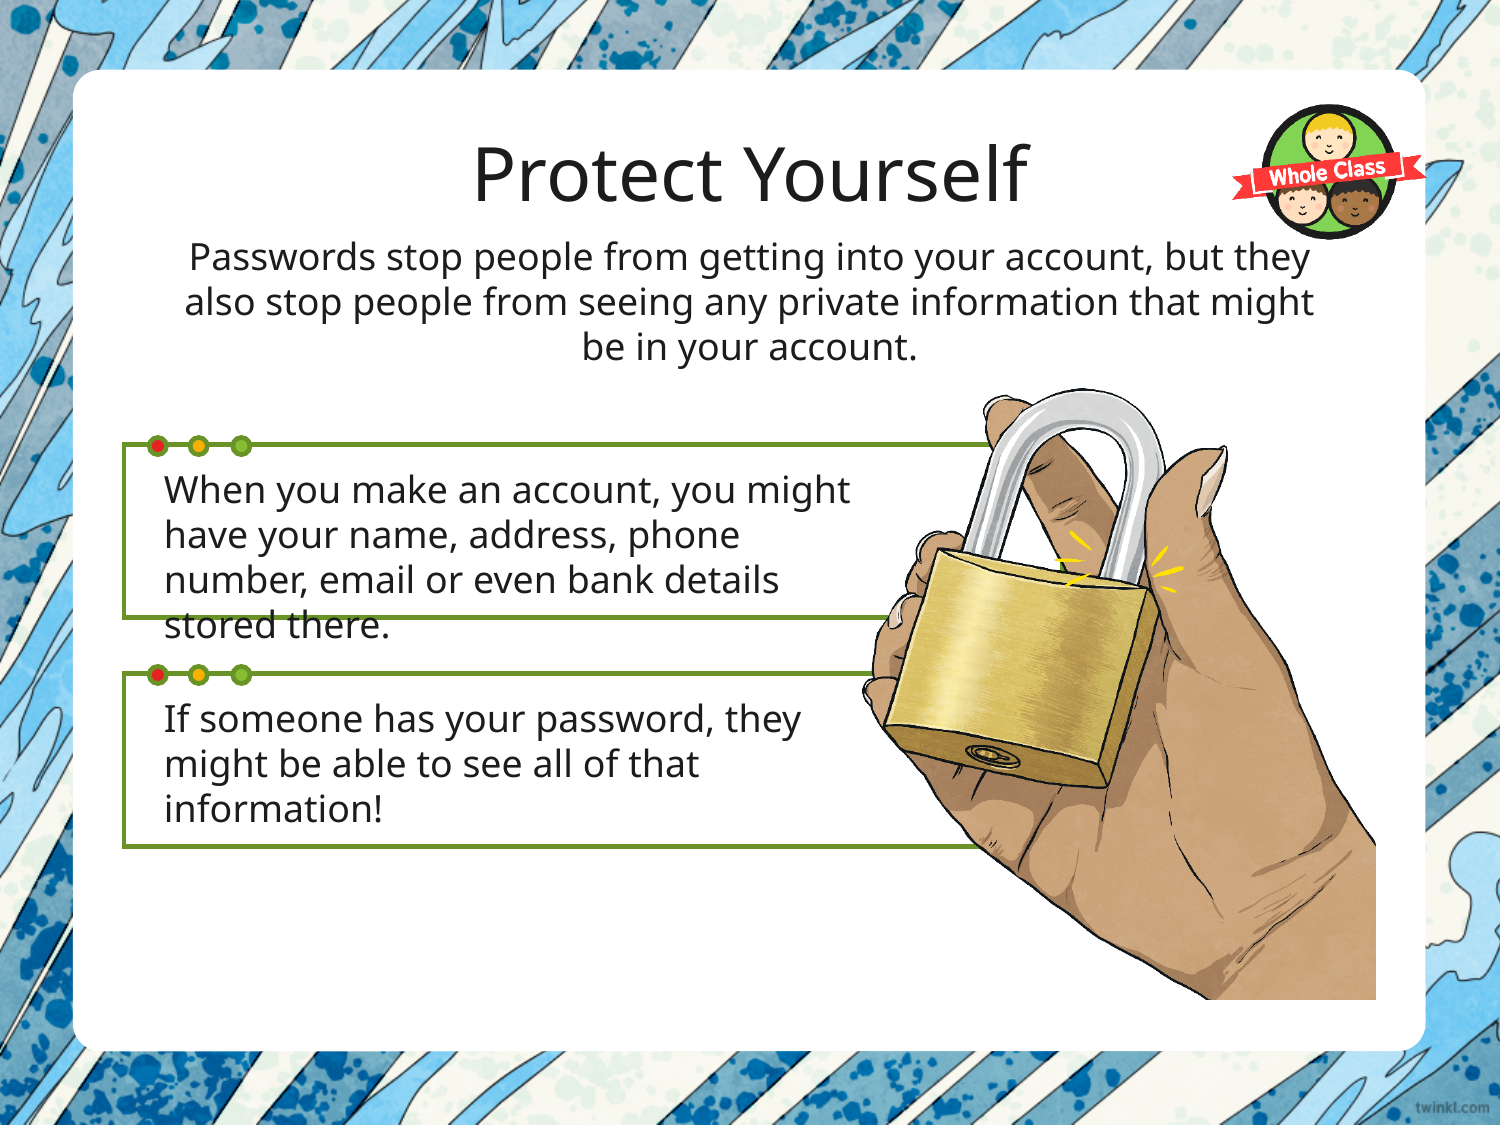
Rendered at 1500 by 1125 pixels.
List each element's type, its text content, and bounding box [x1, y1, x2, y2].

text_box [123, 666, 862, 847]
text_box Passwords stop people from getting into your account, but they also stop people from seeing any private information that might be in your account. [158, 225, 1342, 376]
picture [0, 0, 1500, 1125]
text_box Protect Yourself [123, 119, 1376, 225]
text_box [123, 437, 862, 618]
